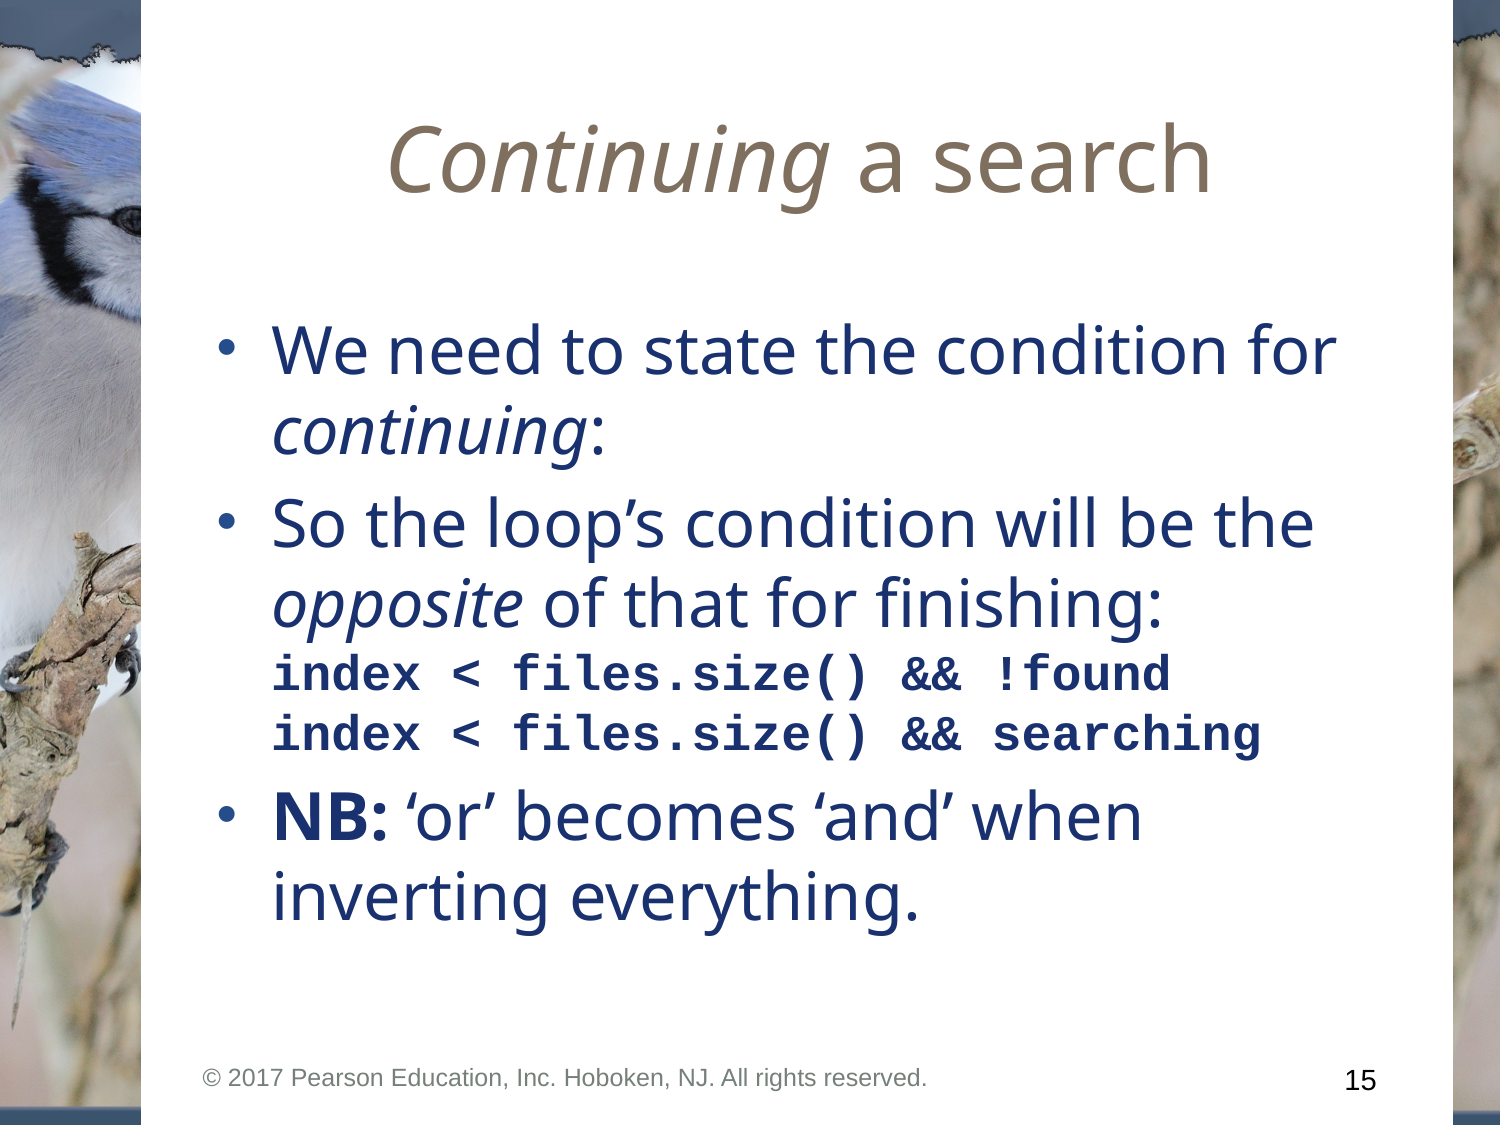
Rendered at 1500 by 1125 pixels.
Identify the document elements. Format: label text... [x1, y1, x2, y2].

list We need to state the condition for continuing: So the loop’s condition will be the opposite of that for finishing: index < files.size() && !found index < files.size() && searching NB: ‘or’ becomes ‘and’ when inverting everything. [200, 299, 1425, 1000]
footer © 2017 Pearson Education, Inc. Hoboken, NJ. All rights reserved. [187, 1054, 1325, 1105]
title Continuing a search [162, 62, 1438, 250]
picture [0, 0, 141, 1125]
picture [1453, 0, 1500, 1125]
